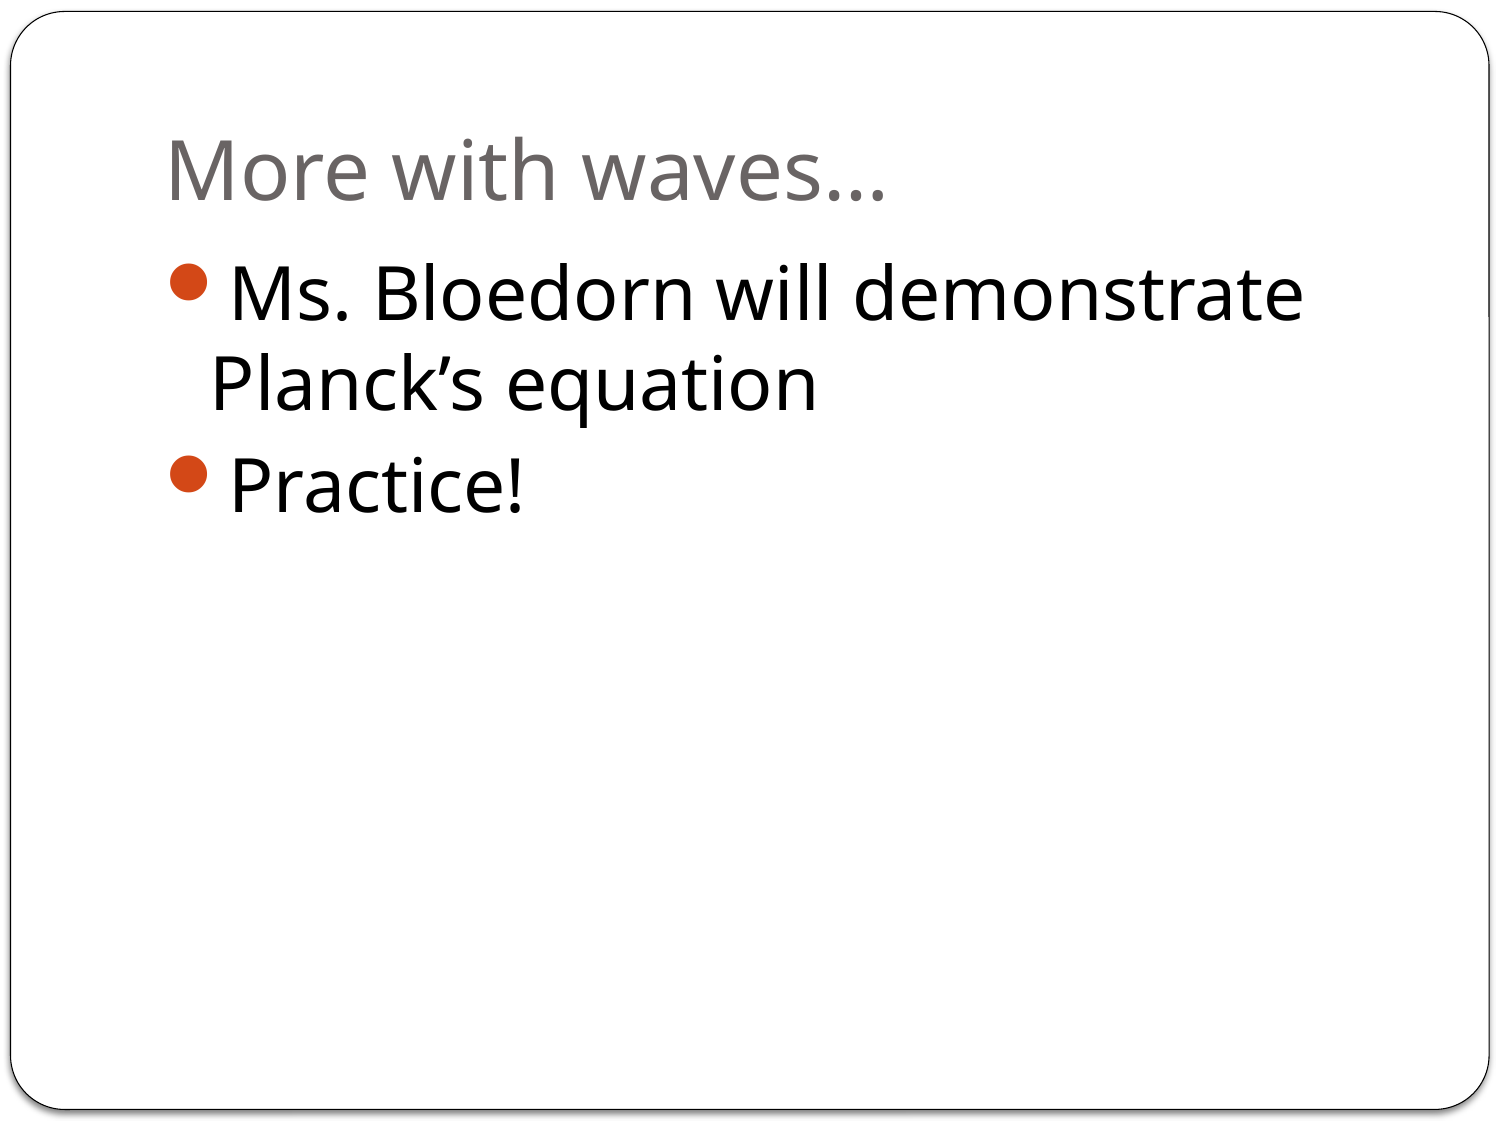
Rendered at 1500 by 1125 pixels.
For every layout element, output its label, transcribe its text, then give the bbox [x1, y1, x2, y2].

list Ms. Bloedorn will demonstrate Planck’s equation Practice! [150, 237, 1425, 988]
title More with waves… [150, 45, 1425, 233]
